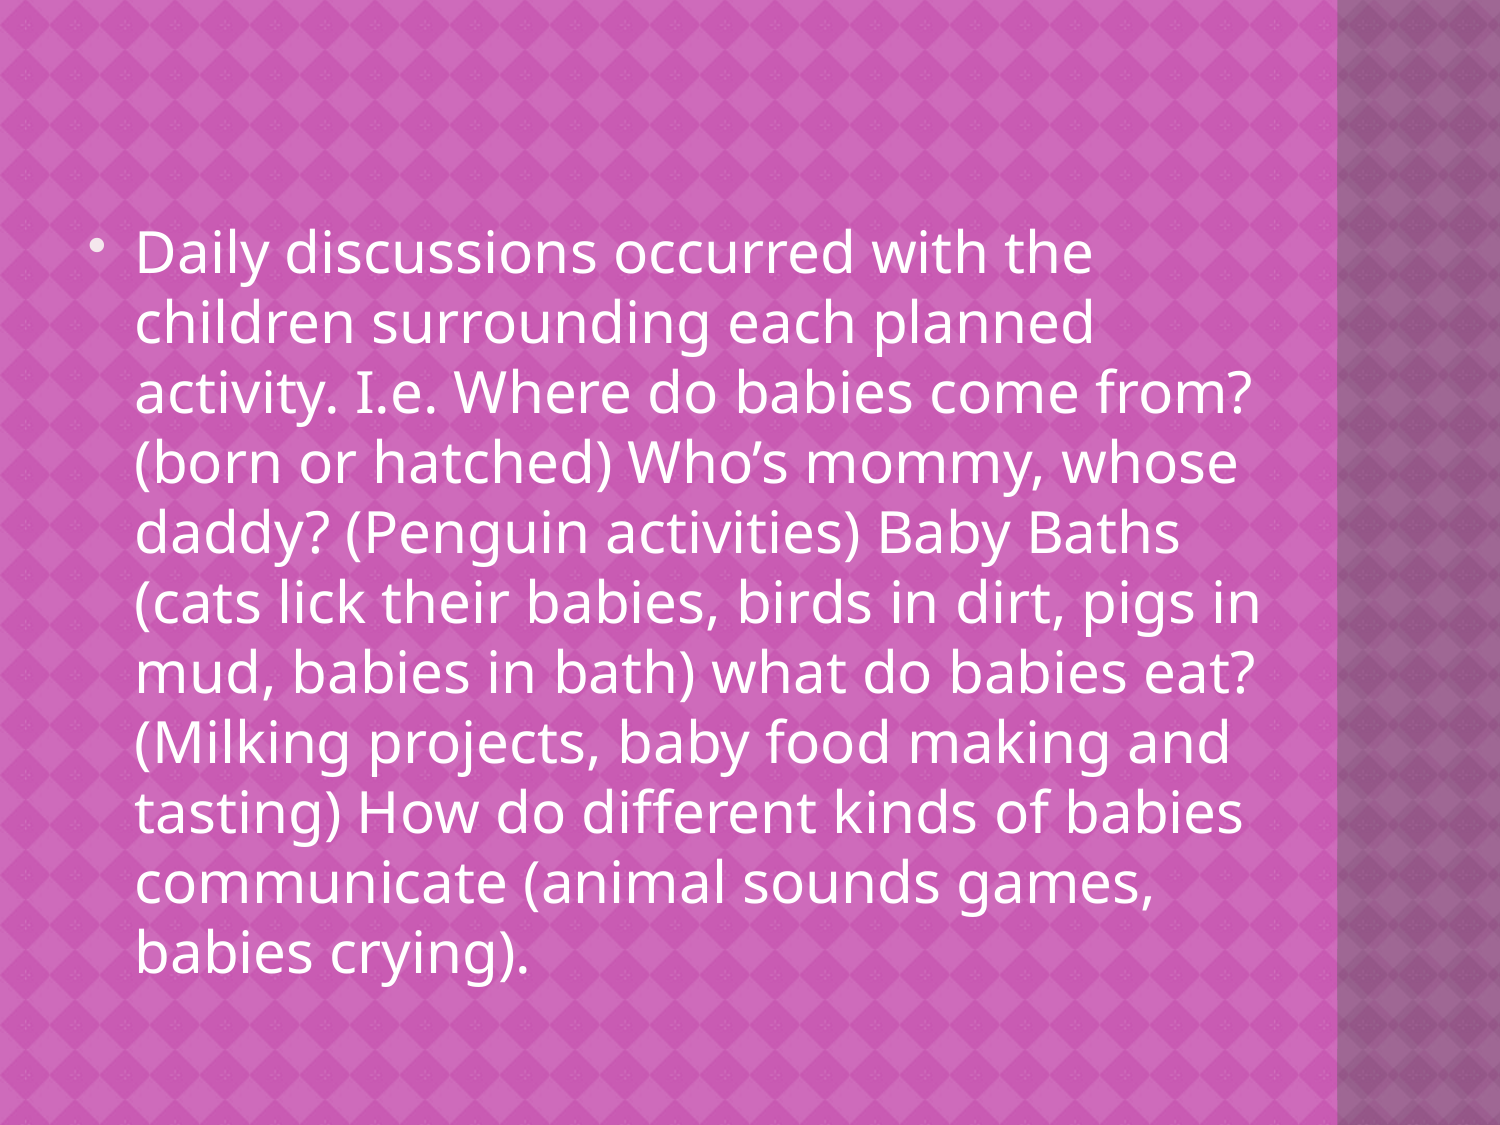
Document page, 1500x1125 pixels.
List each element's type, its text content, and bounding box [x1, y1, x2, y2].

list Daily discussions occurred with the children surrounding each planned activity. I.e. Where do babies come from? (born or hatched) Who’s mommy, whose daddy? (Penguin activities) Baby Baths (cats lick their babies, birds in dirt, pigs in mud, babies in bath) what do babies eat? (Milking projects, baby food making and tasting) How do different kinds of babies communicate (animal sounds games, babies crying). [75, 208, 1306, 1059]
